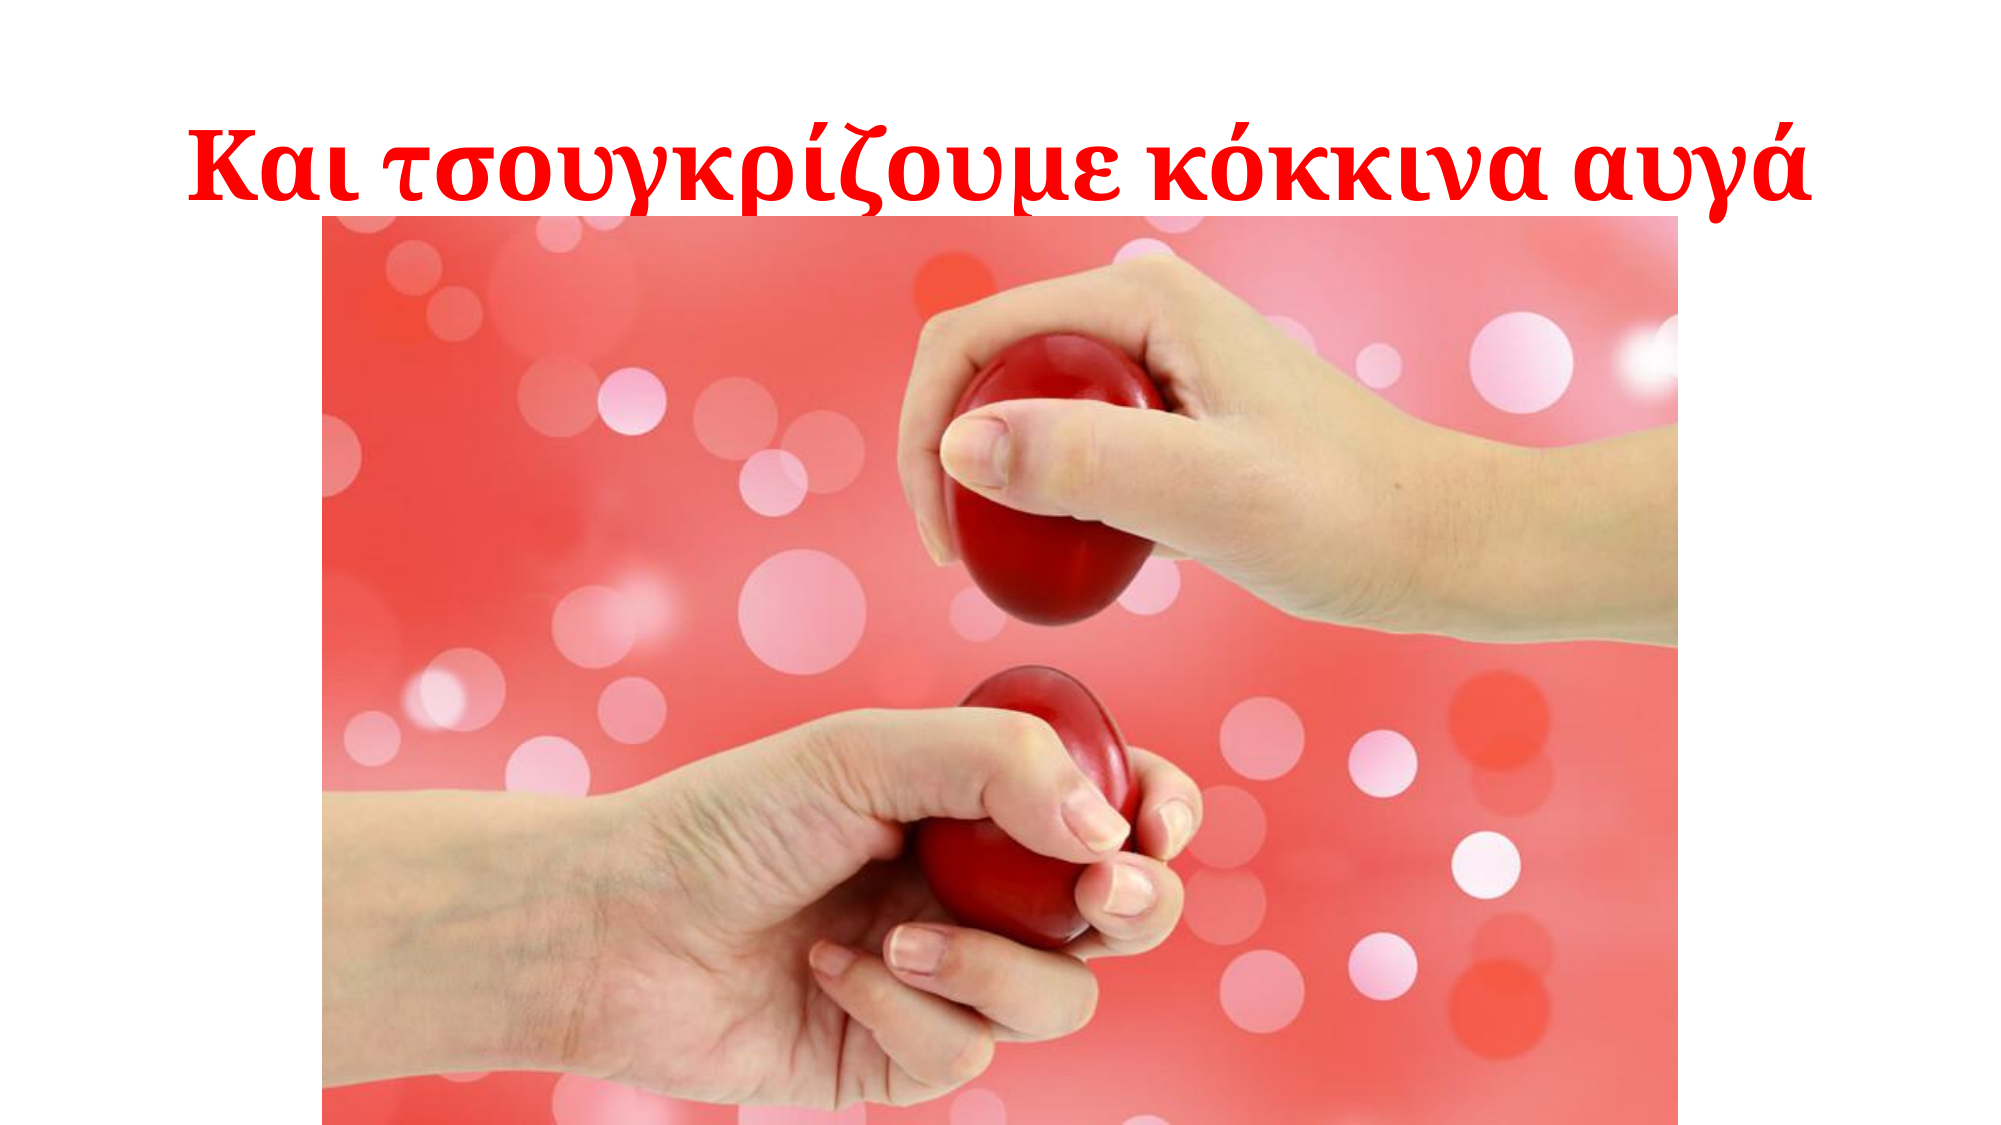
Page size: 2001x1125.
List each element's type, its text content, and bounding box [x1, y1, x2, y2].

picture [322, 216, 1678, 1125]
title Και τσουγκρίζουμε κόκκινα αυγά [137, 59, 1863, 278]
